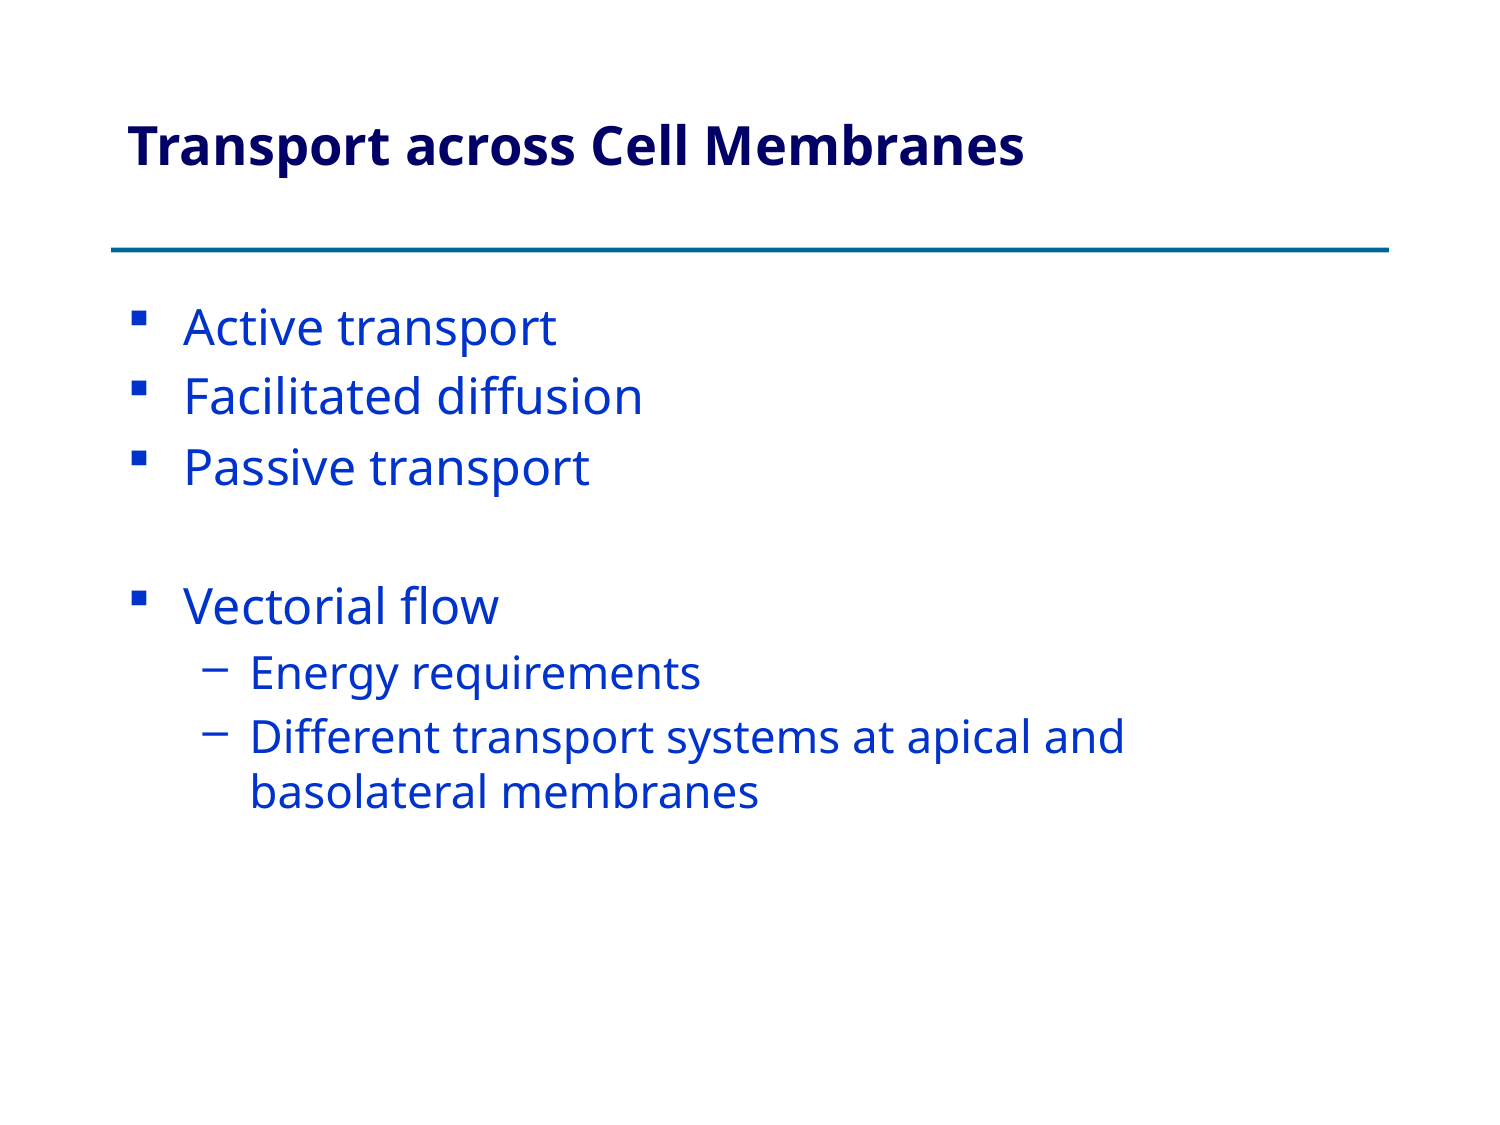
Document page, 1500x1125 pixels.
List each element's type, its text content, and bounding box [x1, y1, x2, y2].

title Transport across Cell Membranes [112, 37, 1388, 250]
list Active transport Facilitated diffusion Passive transport Vectorial flow Energy requirements Different transport systems at apical and basolateral membranes [112, 287, 1388, 1000]
